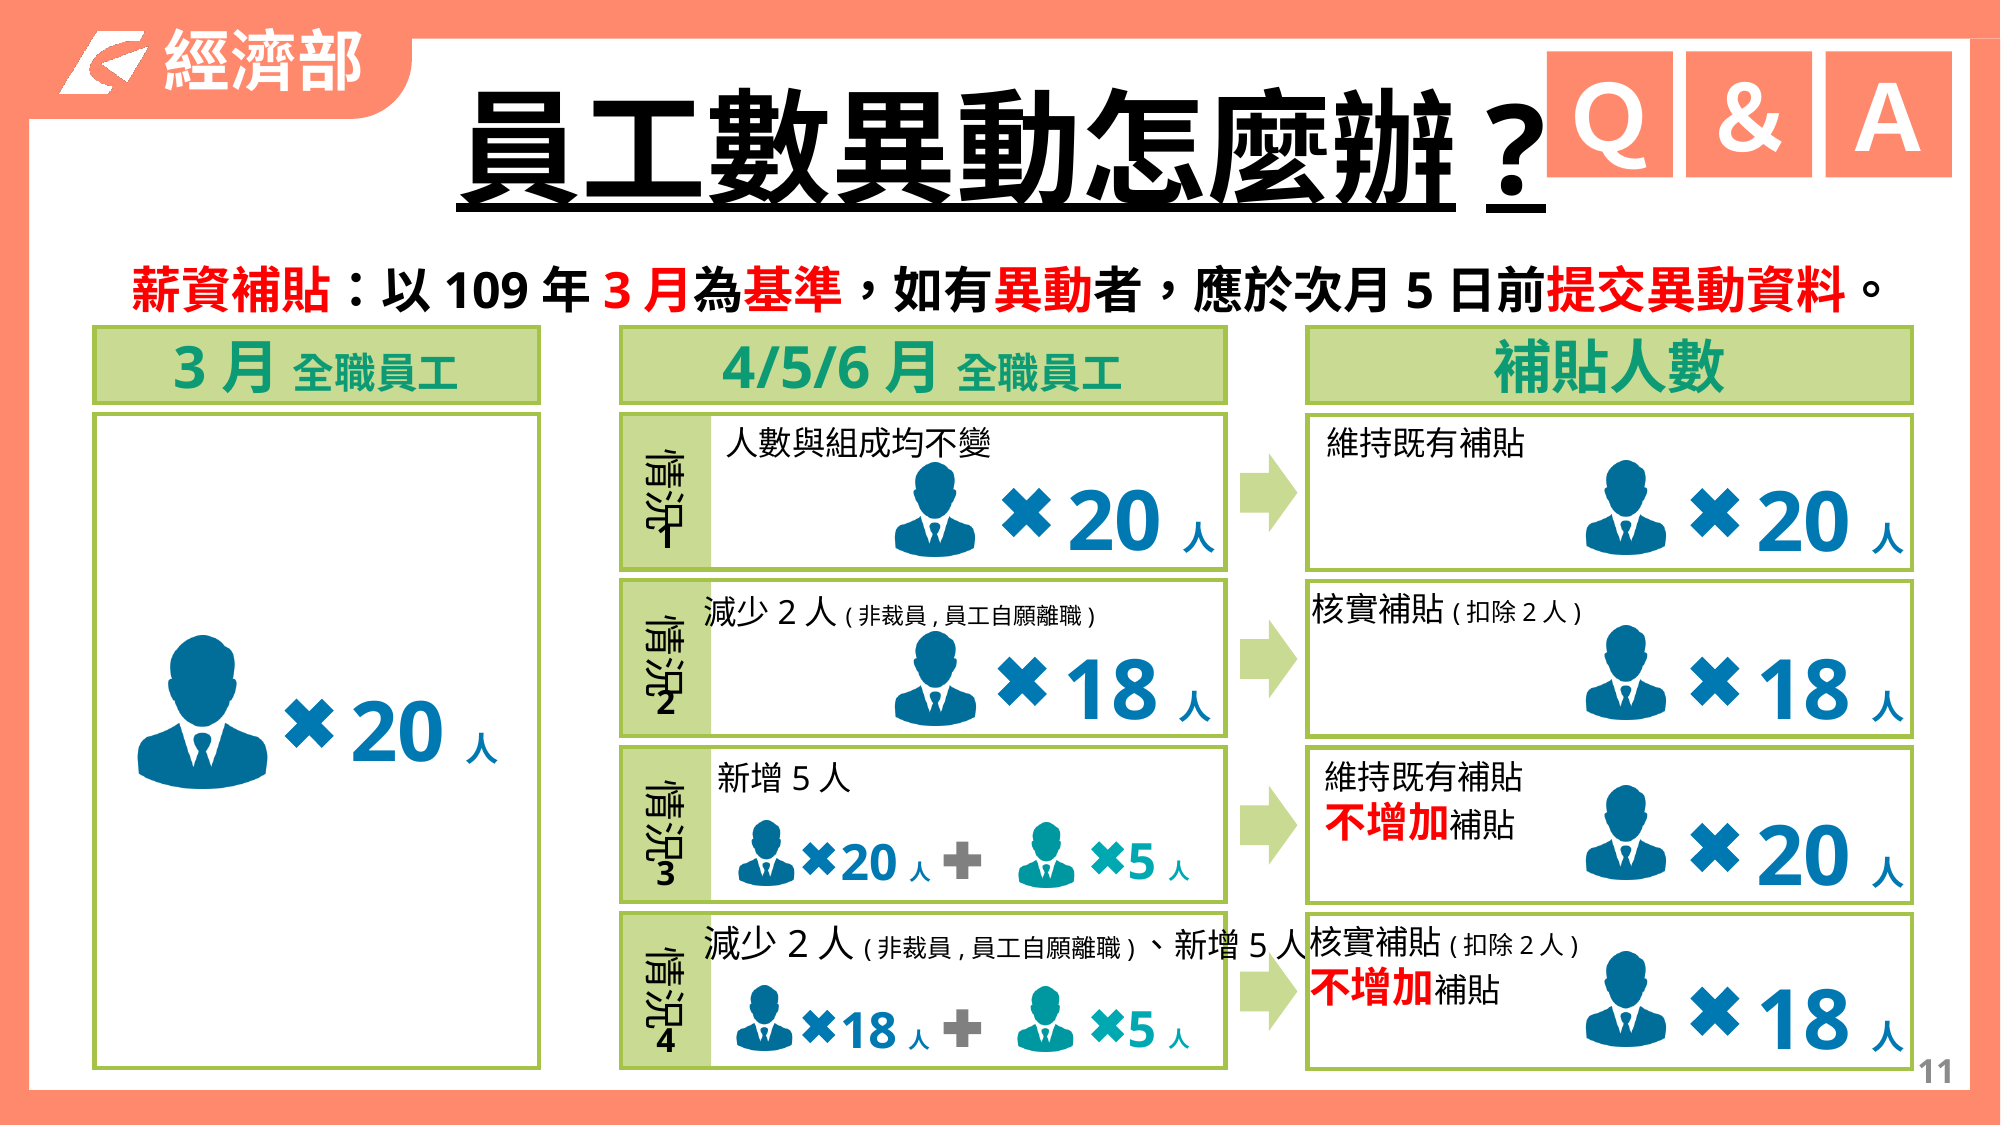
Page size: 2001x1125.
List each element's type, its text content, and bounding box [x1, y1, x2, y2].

picture [58, 31, 149, 94]
text_box [1306, 913, 1913, 1070]
text_box [1306, 746, 1913, 904]
text_box 人數與組成均不變 [710, 414, 1007, 470]
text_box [990, 460, 1226, 577]
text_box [1679, 795, 1915, 912]
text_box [1679, 460, 1915, 577]
text_box 維持既有補貼 [1311, 414, 1541, 470]
text_box [620, 579, 1226, 737]
picture [1012, 986, 1078, 1052]
text_box [1239, 449, 1299, 536]
text_box 2 [641, 673, 691, 729]
text_box [1306, 580, 1913, 738]
text_box [620, 413, 1226, 571]
text_box 減少2人(非裁員,員工自願離職)、新增5人 [688, 912, 1324, 973]
text_box 3月 全職員工 [94, 326, 540, 404]
text_box [943, 1008, 982, 1048]
title 員工數異動怎麼辦? [80, 48, 1923, 229]
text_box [1083, 822, 1201, 899]
slide_number 11 [1520, 1039, 1971, 1100]
text_box [620, 746, 1226, 903]
picture [887, 630, 983, 726]
text_box [1306, 414, 1913, 571]
picture [1578, 460, 1673, 555]
text_box [944, 841, 982, 880]
picture [887, 462, 982, 557]
picture [1578, 951, 1673, 1047]
picture [125, 635, 279, 789]
text_box 4 [641, 1012, 691, 1067]
picture [1013, 822, 1079, 888]
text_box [1679, 958, 1915, 1075]
text_box 薪資補貼：以109年3月為基準，如有異動者，應於次月5日前提交異動資料。 [116, 251, 1883, 326]
text_box 核實補貼(扣除2人) 不增加補貼 [1294, 913, 1593, 1019]
picture [1578, 625, 1673, 720]
text_box 核實補貼(扣除2人) [1297, 580, 1596, 635]
text_box 新增5人 [702, 749, 867, 805]
text_box [620, 912, 1226, 1069]
picture [733, 820, 799, 886]
text_box 維持既有補貼 不增加補貼 [1309, 748, 1539, 854]
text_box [1679, 628, 1915, 745]
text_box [986, 628, 1222, 745]
text_box [94, 413, 540, 1069]
picture [731, 985, 797, 1051]
text_box [1239, 948, 1299, 1035]
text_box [794, 991, 943, 1067]
text_box [1239, 782, 1299, 869]
text_box [1239, 616, 1299, 702]
text_box 3 [641, 844, 691, 899]
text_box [1083, 990, 1201, 1067]
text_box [1546, 51, 1952, 178]
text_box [279, 670, 509, 787]
picture [1578, 785, 1673, 880]
text_box 4/5/6月 全職員工 [620, 326, 1226, 404]
text_box 補貼人數 [1306, 326, 1913, 404]
text_box 減少2人(非裁員,員工自願離職) [688, 583, 1110, 639]
text_box 1 [641, 508, 691, 563]
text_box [794, 823, 944, 900]
